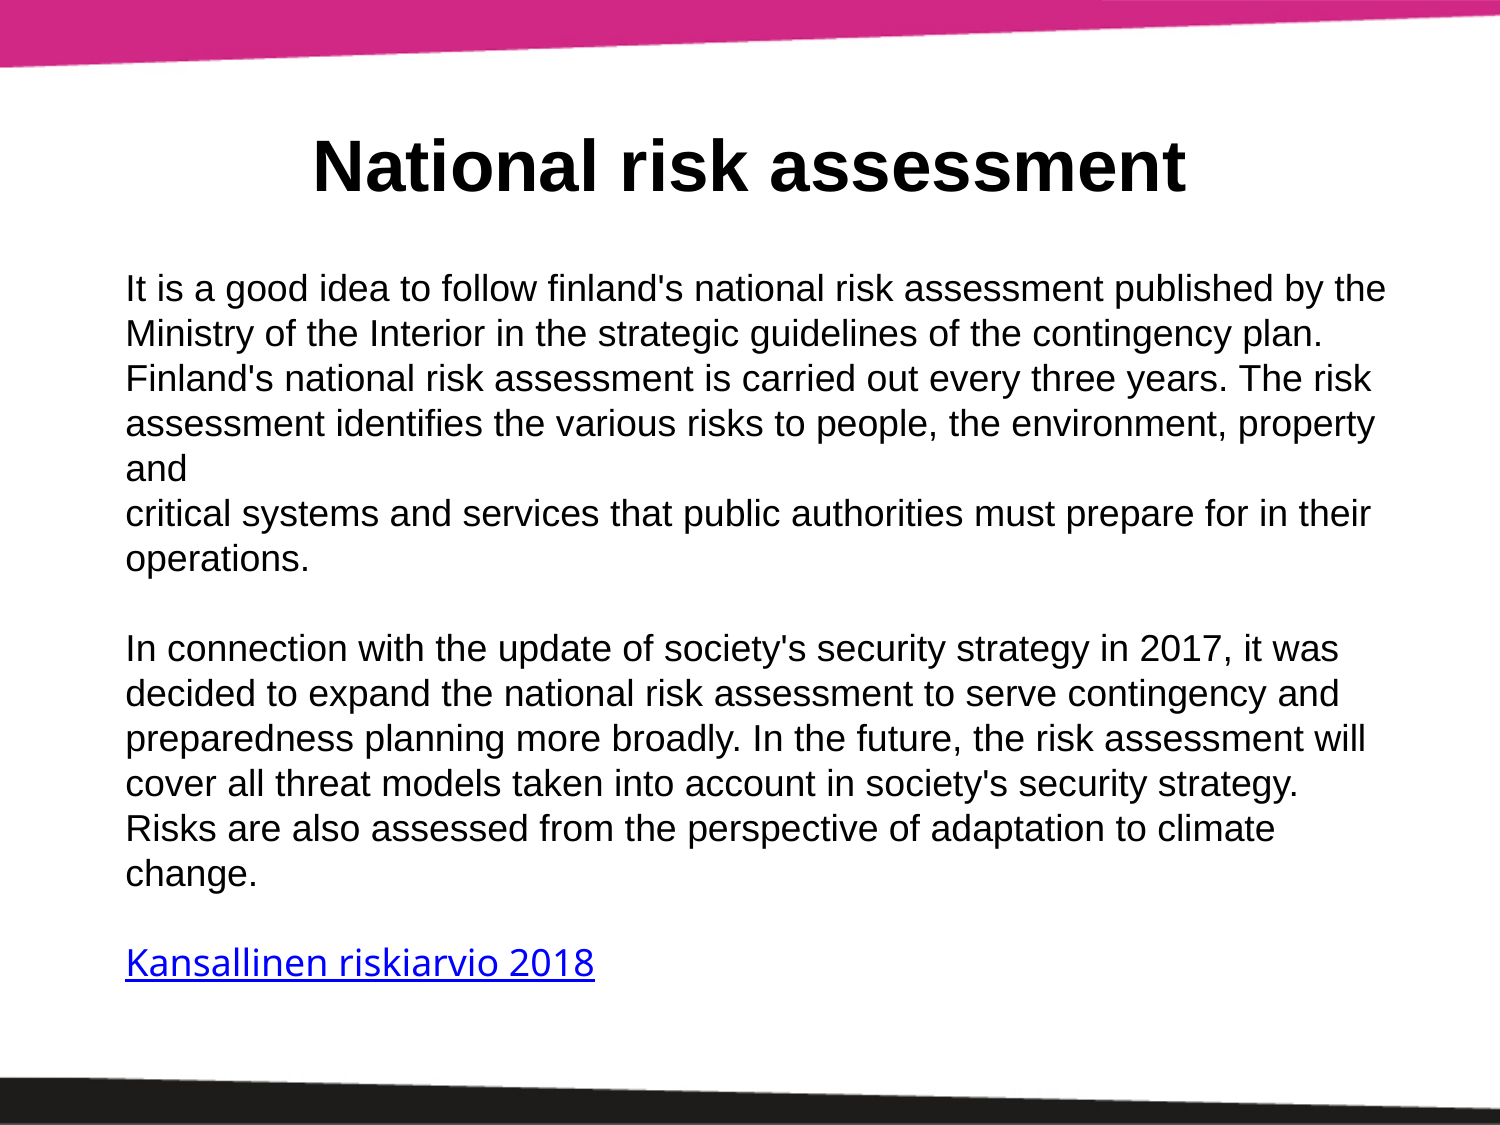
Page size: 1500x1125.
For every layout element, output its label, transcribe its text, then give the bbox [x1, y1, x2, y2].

title National risk assessment [76, 68, 1424, 257]
picture [0, 0, 1500, 1125]
text_box It is a good idea to follow finland's national risk assessment published by the Ministry of the Interior in the strategic guidelines of the contingency plan. Finland's national risk assessment is carried out every three years. The risk assessment identifies the various risks to people, the environment, property and critical systems and services that public authorities must prepare for in their operations. In connection with the update of society's security strategy in 2017, it was decided to expand the national risk assessment to serve contingency and preparedness planning more broadly. In the future, the risk assessment will cover all threat models taken into account in society's security strategy. Risks are also assessed from the perspective of adaptation to climate change. Kansallinen riskiarvio 2018 [110, 256, 1410, 1042]
